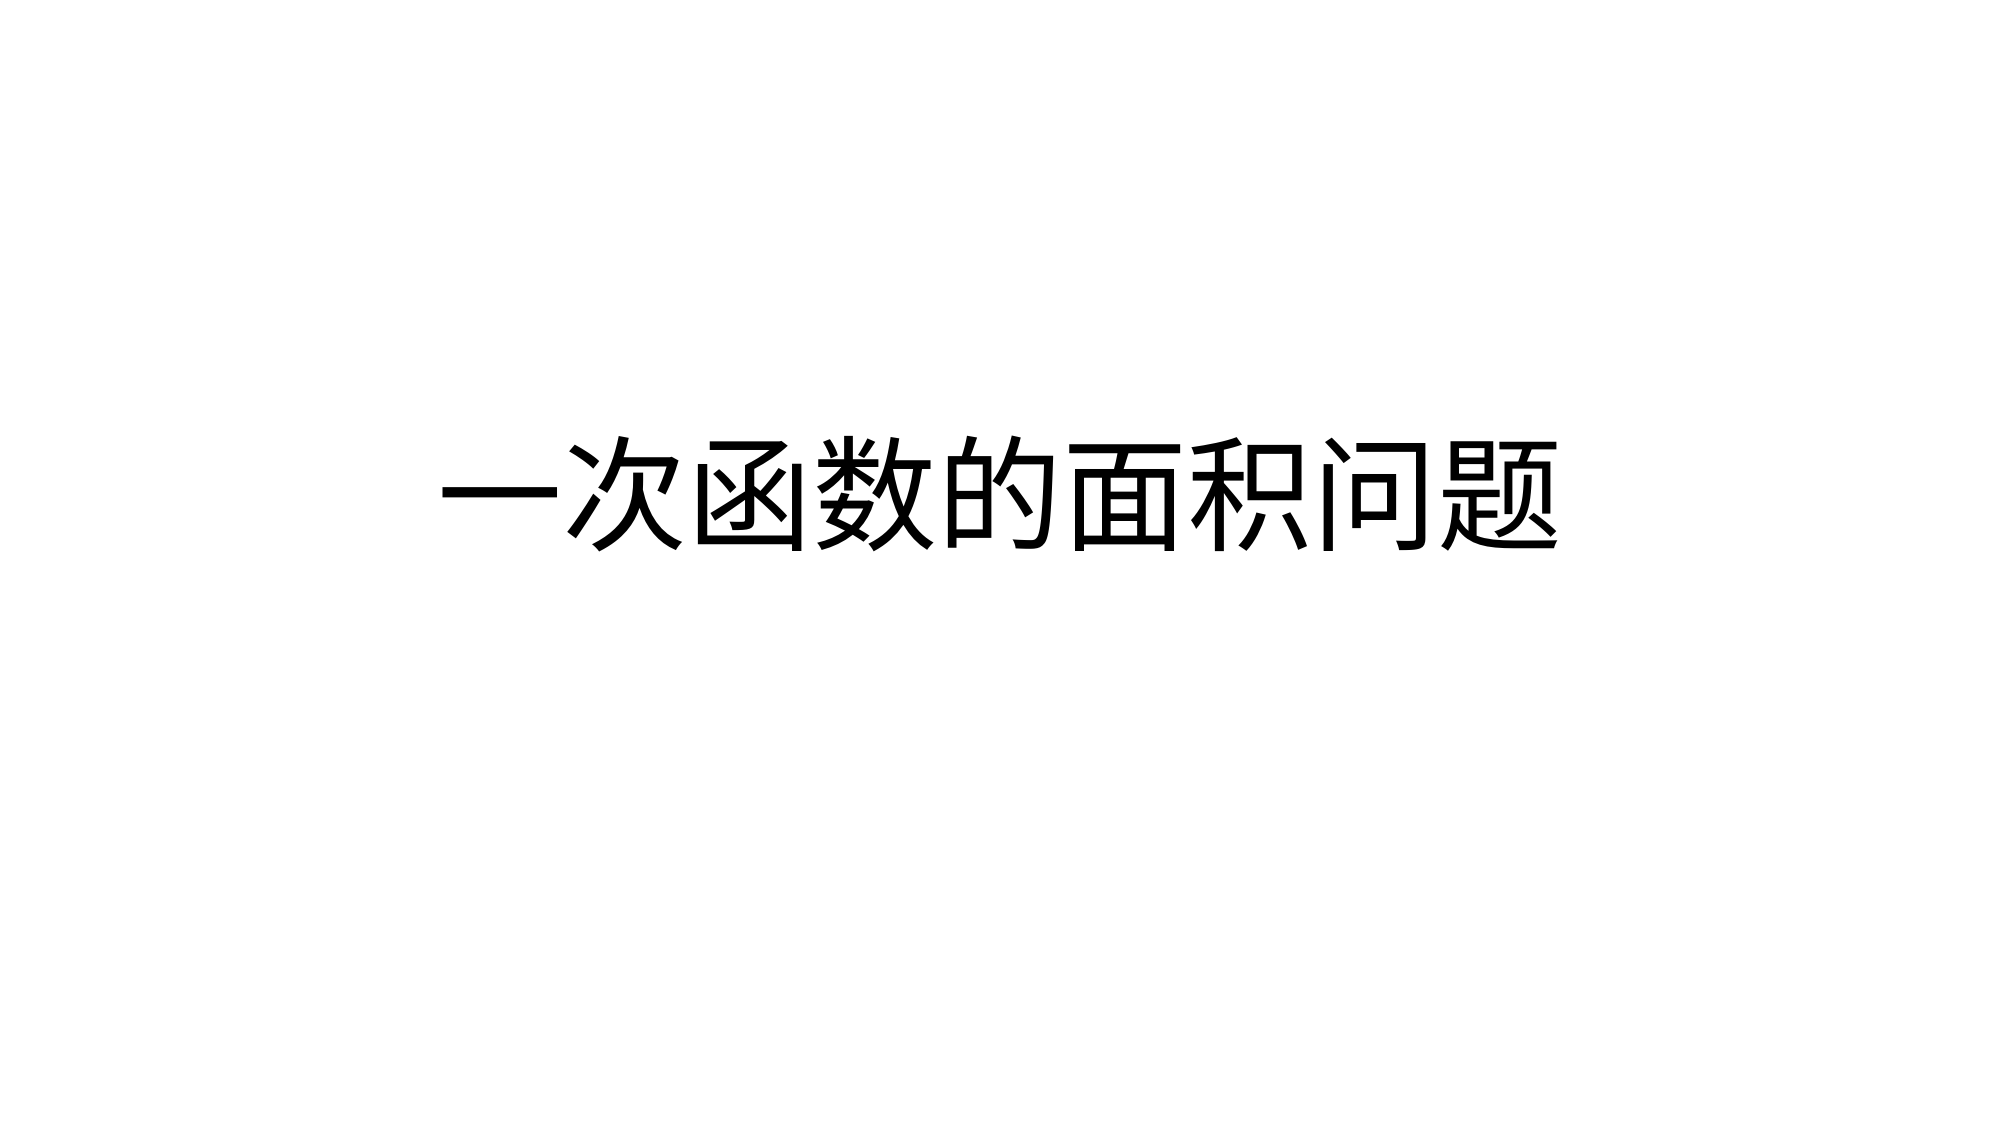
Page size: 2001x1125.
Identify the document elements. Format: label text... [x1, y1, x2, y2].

title 一次函数的面积问题 [249, 184, 1750, 576]
